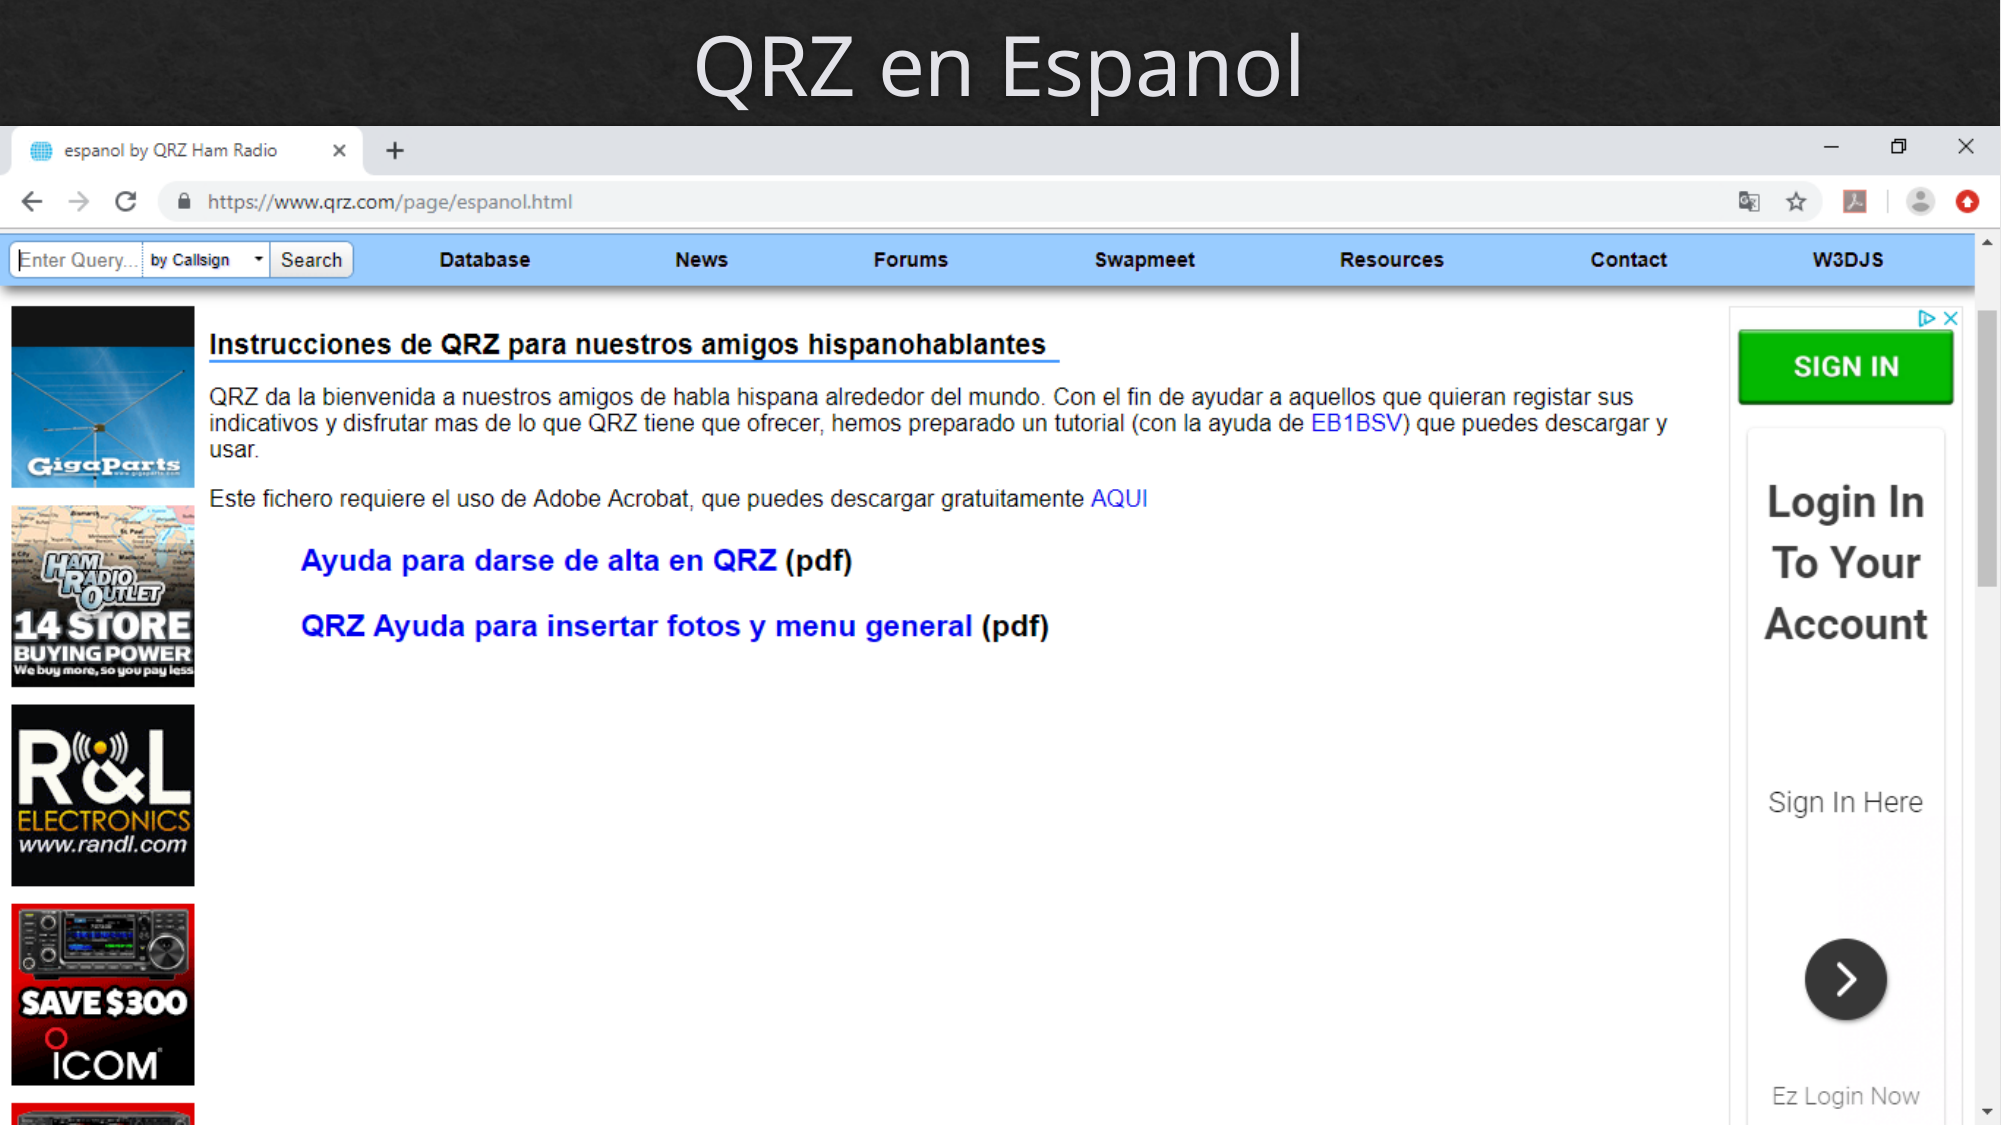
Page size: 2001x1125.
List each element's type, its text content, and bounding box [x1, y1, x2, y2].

title QRZ en Espanol [149, 0, 1849, 121]
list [0, 126, 2000, 1125]
